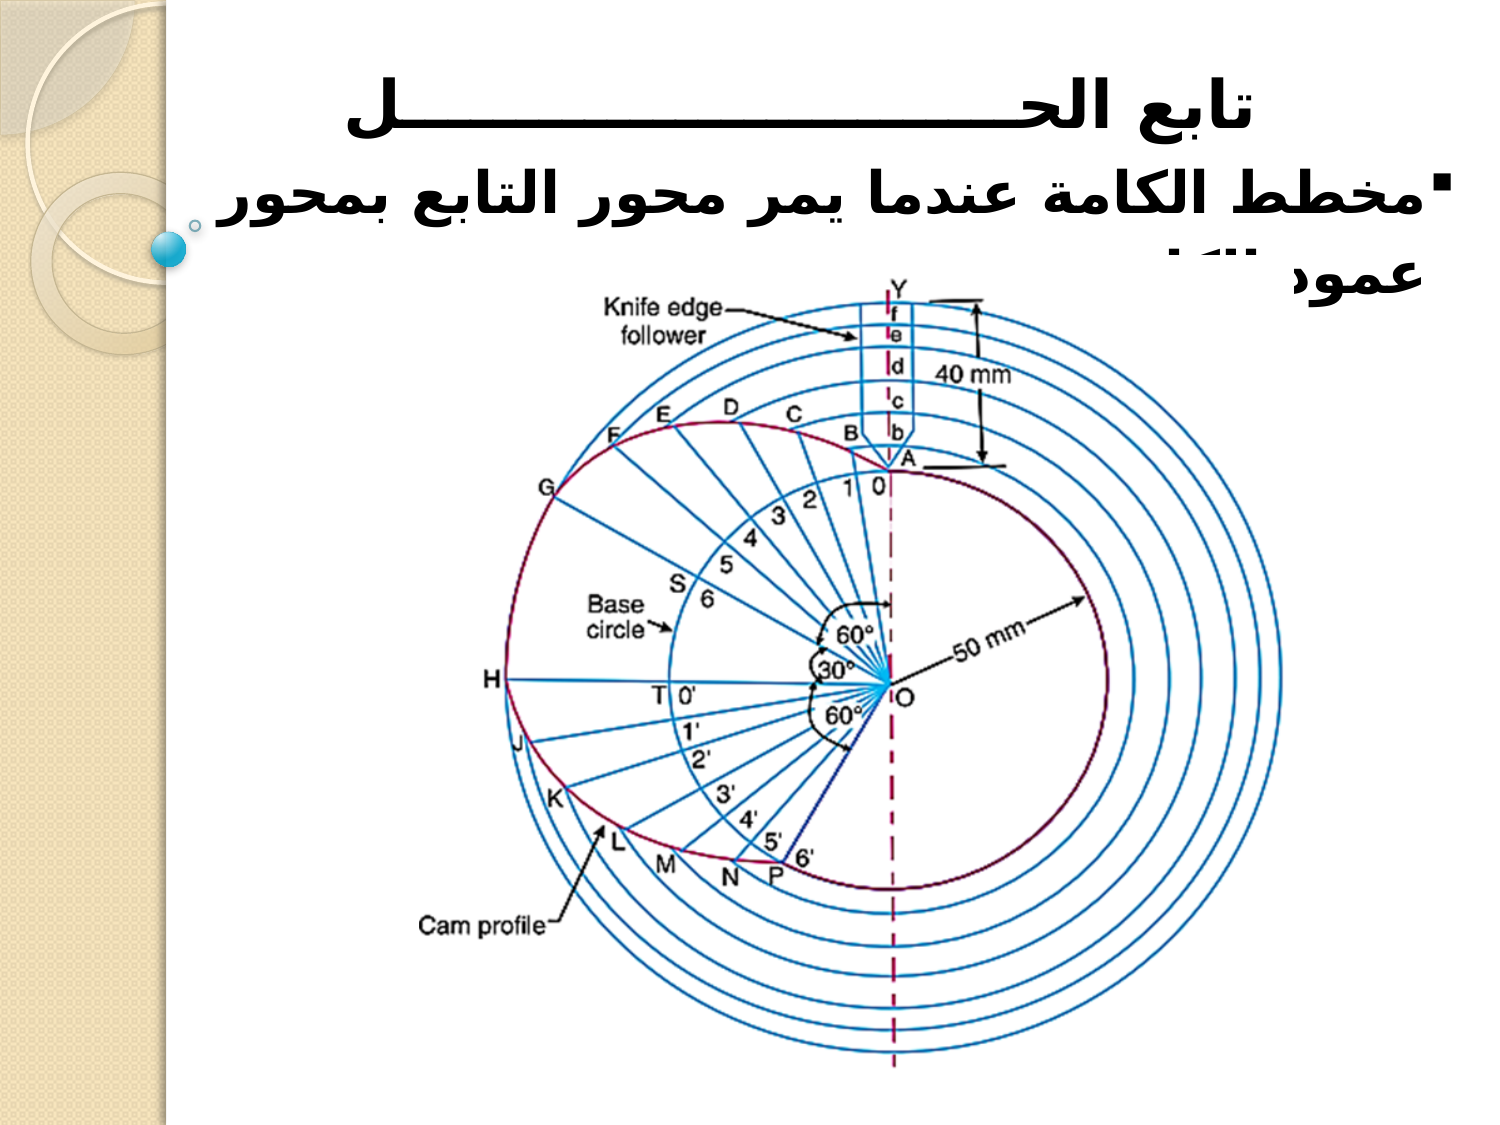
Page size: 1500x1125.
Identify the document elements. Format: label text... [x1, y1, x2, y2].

text_box مخطط الكامة عندما يمر محور التابع بمحور عمود الكامة [171, 137, 1471, 313]
picture [418, 255, 1294, 1071]
title تابع الحـــــــــــــــــــــــــــل [171, 75, 1459, 137]
text_box [0, 0, 1500, 75]
